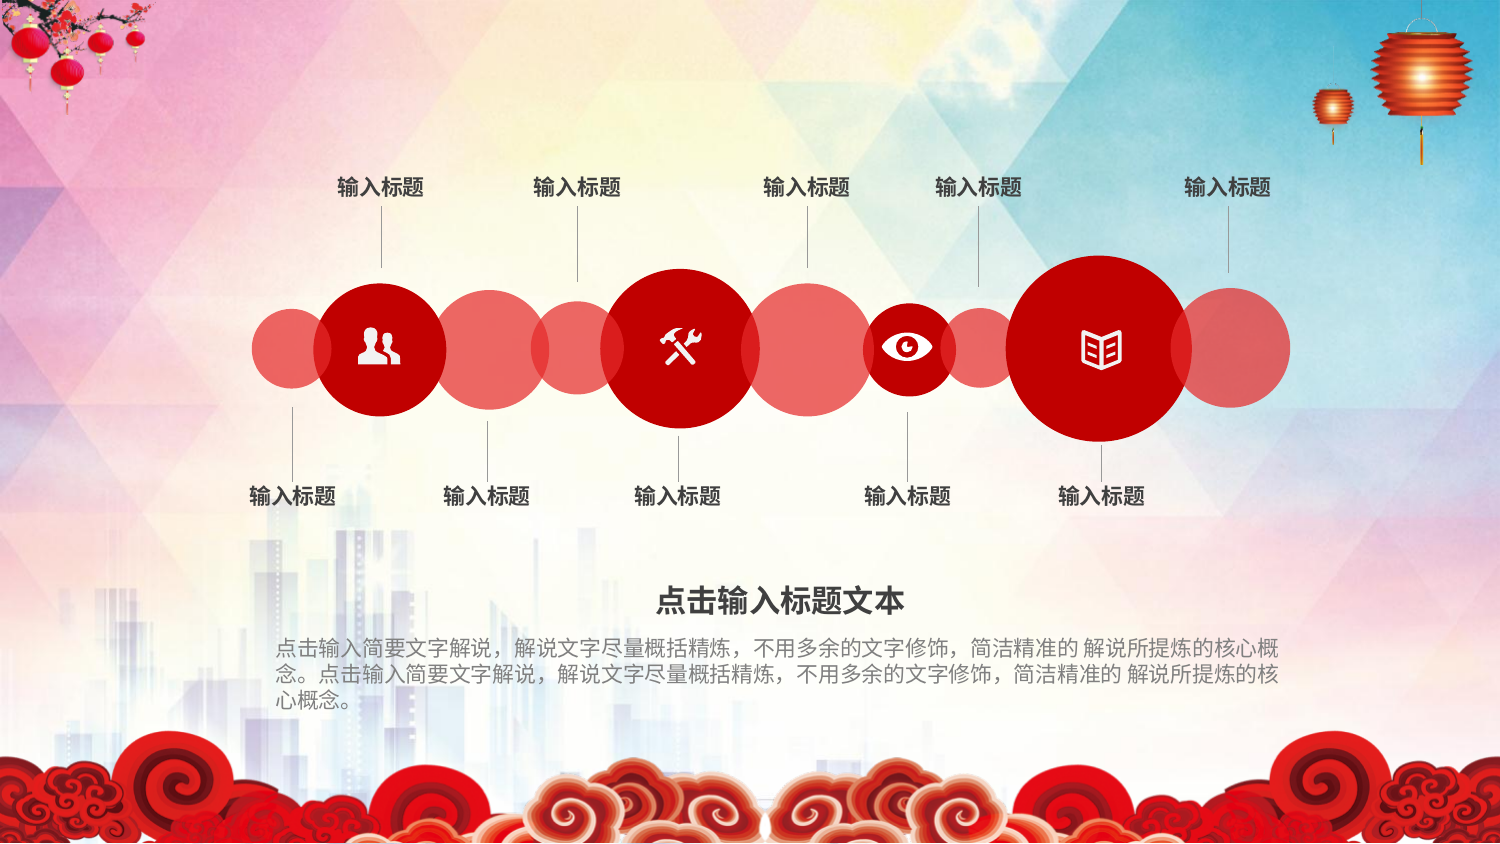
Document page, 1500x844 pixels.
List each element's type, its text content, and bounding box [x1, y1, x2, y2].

text_box [665, 351, 680, 366]
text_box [336, 173, 426, 269]
text_box [382, 332, 401, 365]
text_box [739, 282, 875, 418]
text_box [762, 173, 852, 269]
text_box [248, 407, 337, 509]
picture [0, 0, 1500, 844]
text_box [881, 332, 933, 361]
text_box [442, 421, 532, 509]
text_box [533, 173, 622, 283]
text_box [608, 267, 752, 430]
text_box [1169, 287, 1292, 409]
text_box [358, 327, 388, 365]
text_box [870, 302, 950, 398]
text_box [1081, 330, 1122, 371]
text_box 点击输入简要文字解说，解说文字尽量概括精炼，不用多余的文字修饰，简洁精准的 解说所提炼的核心概念。点击输入简要文字解说，解说文字尽量概括精炼，不用多余的文字修饰，简洁精准的 解说所提炼的核心概念。 [275, 634, 1281, 714]
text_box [633, 435, 723, 509]
text_box [250, 307, 333, 390]
text_box [939, 306, 1009, 389]
text_box [674, 328, 702, 365]
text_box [1057, 444, 1146, 510]
text_box 点击输入标题文本 [655, 581, 909, 619]
text_box [659, 328, 683, 345]
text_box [863, 412, 952, 510]
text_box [1184, 173, 1273, 273]
text_box [529, 300, 625, 396]
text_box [934, 173, 1023, 287]
text_box [439, 288, 542, 411]
text_box [319, 282, 448, 418]
text_box [1004, 254, 1184, 443]
